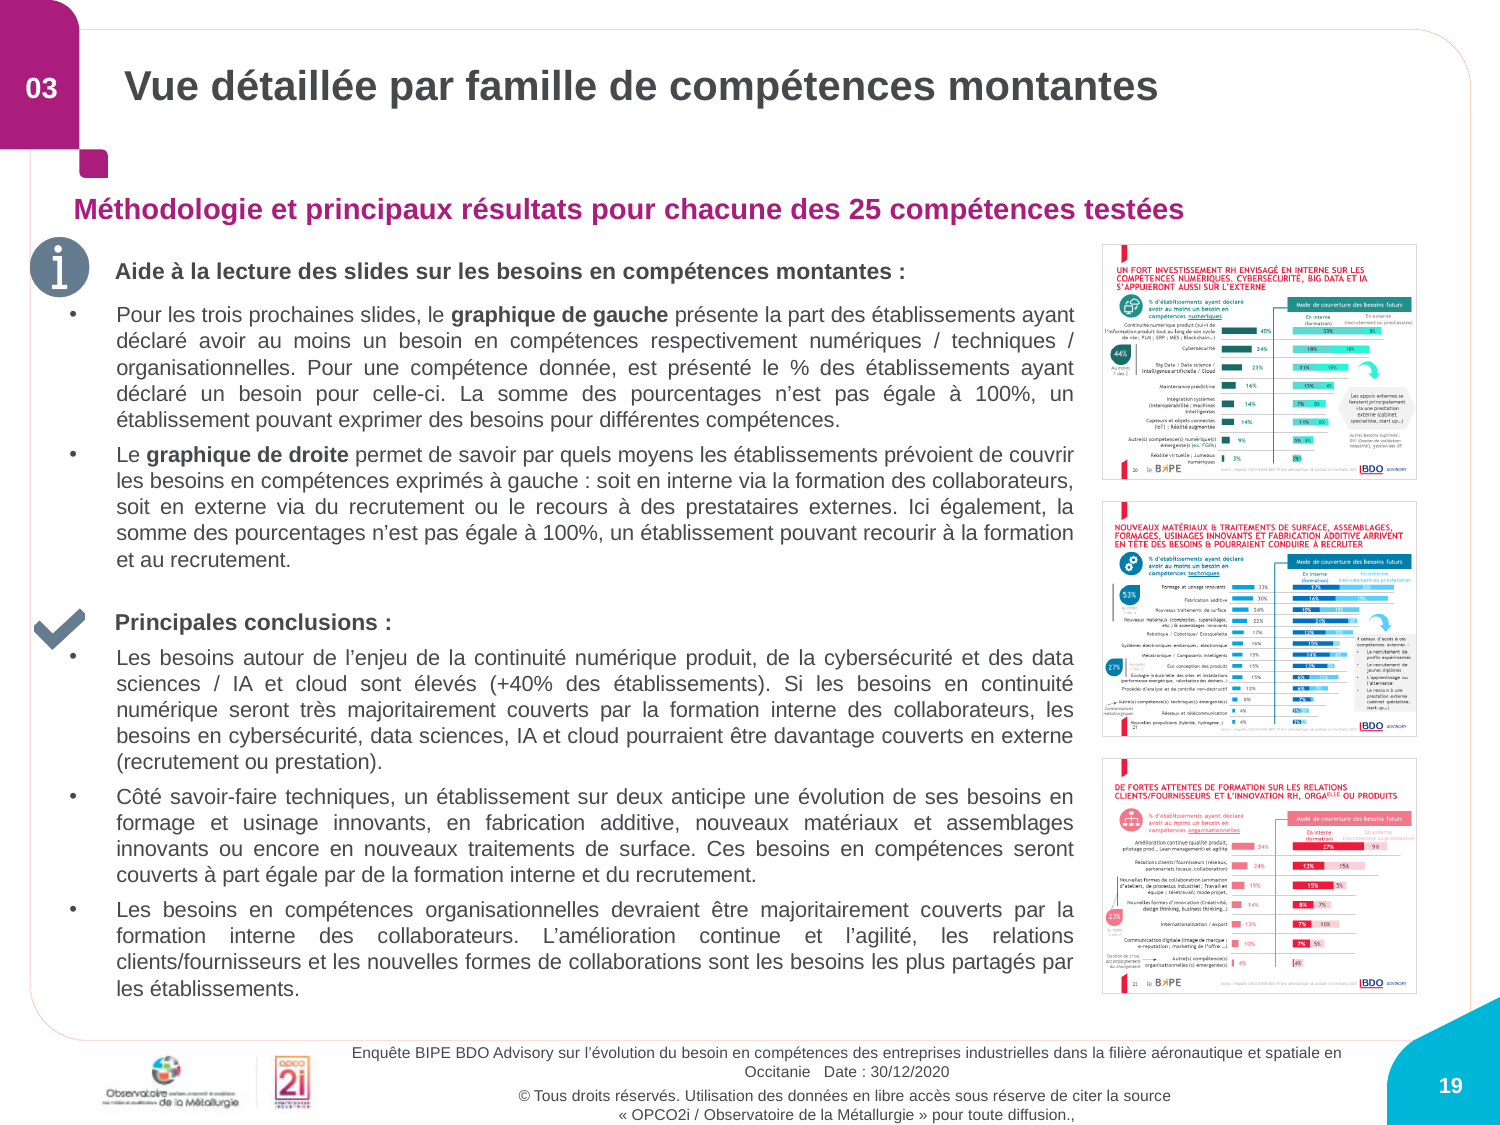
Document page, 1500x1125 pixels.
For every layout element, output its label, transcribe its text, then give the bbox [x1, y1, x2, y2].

list Aide à la lecture des slides sur les besoins en compétences montantes : Pour les trois prochaines slides, le graphique de gauche présente la part des établissements ayant déclaré avoir au moins un besoin en compétences respectivement numériques / techniques / organisationnelles. Pour une compétence donnée, est présenté le % des établissements ayant déclaré un besoin pour celle-ci. La somme des pourcentages n’est pas égale à 100%, un établissement pouvant exprimer des besoins pour différentes compétences. Le graphique de droite permet de savoir par quels moyens les établissements prévoient de couvrir les besoins en compétences exprimés à gauche : soit en interne via la formation des collaborateurs, soit en externe via du recrutement ou le recours à des prestataires externes. Ici également, la somme des pourcentages n’est pas égale à 100%, un établissement pouvant recourir à la formation et au recrutement. Principales conclusions : Les besoins autour de l’enjeu de la continuité numérique produit, de la cybersécurité et des data sciences / IA et cloud sont élevés (+40% des établissements). Si les besoins en continuité numérique seront très majoritairement couverts par la formation interne des collaborateurs, les besoins en cybersécurité, data sciences, IA et cloud pourraient être davantage couverts en externe (recrutement ou prestation). Côté savoir-faire techniques, un établissement sur deux anticipe une évolution de ses besoins en formage et usinage innovants, en fabrication additive, nouveaux matériaux et assemblages innovants ou encore en nouveaux traitements de surface. Ces besoins en compétences seront couverts à part égale par de la formation interne et du recrutement. Les besoins en compétences organisationnelles devraient être majoritairement couverts par la formation interne des collaborateurs. L’amélioration continue et l’agilité, les relations clients/fournisseurs et les nouvelles formes de collaborations sont les besoins les plus partagés par les établissements. [54, 305, 1091, 1019]
picture [1102, 244, 1417, 480]
text_box 03 [0, 29, 84, 145]
text_box Méthodologie et principaux résultats pour chacune des 25 compétences testées [58, 182, 1442, 220]
title Vue détaillée par famille de compétences montantes [109, 57, 1391, 131]
picture [1102, 758, 1417, 994]
picture [1102, 501, 1417, 737]
picture [34, 604, 85, 654]
picture [22, 229, 97, 305]
picture [0, 1045, 345, 1125]
